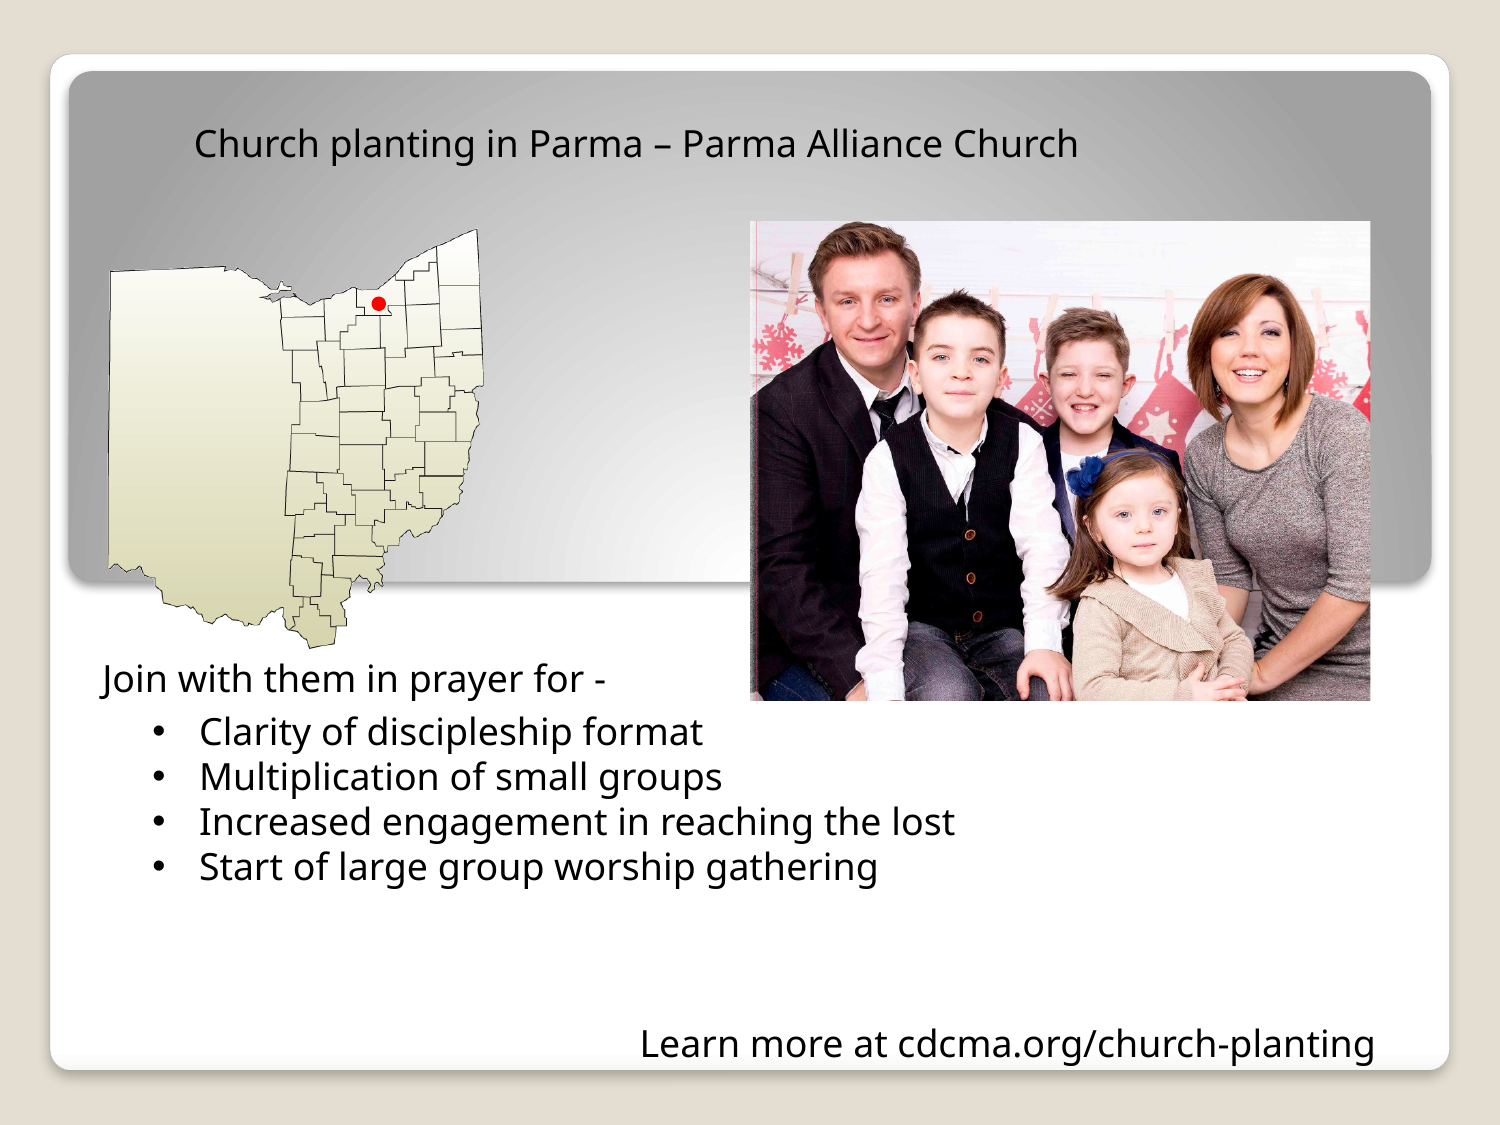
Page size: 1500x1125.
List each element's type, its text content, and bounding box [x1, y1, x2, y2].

picture [749, 220, 1371, 701]
text_box Church planting in Parma – Parma Alliance Church [149, 112, 1350, 173]
text_box Learn more at cdcma.org/church-planting [624, 1012, 1500, 1073]
text_box Join with them in prayer for - [87, 648, 744, 708]
picture [12, 221, 588, 654]
text_box Clarity of discipleship format Multiplication of small groups Increased engagement in reaching the lost Start of large group worship gathering [137, 708, 1082, 941]
